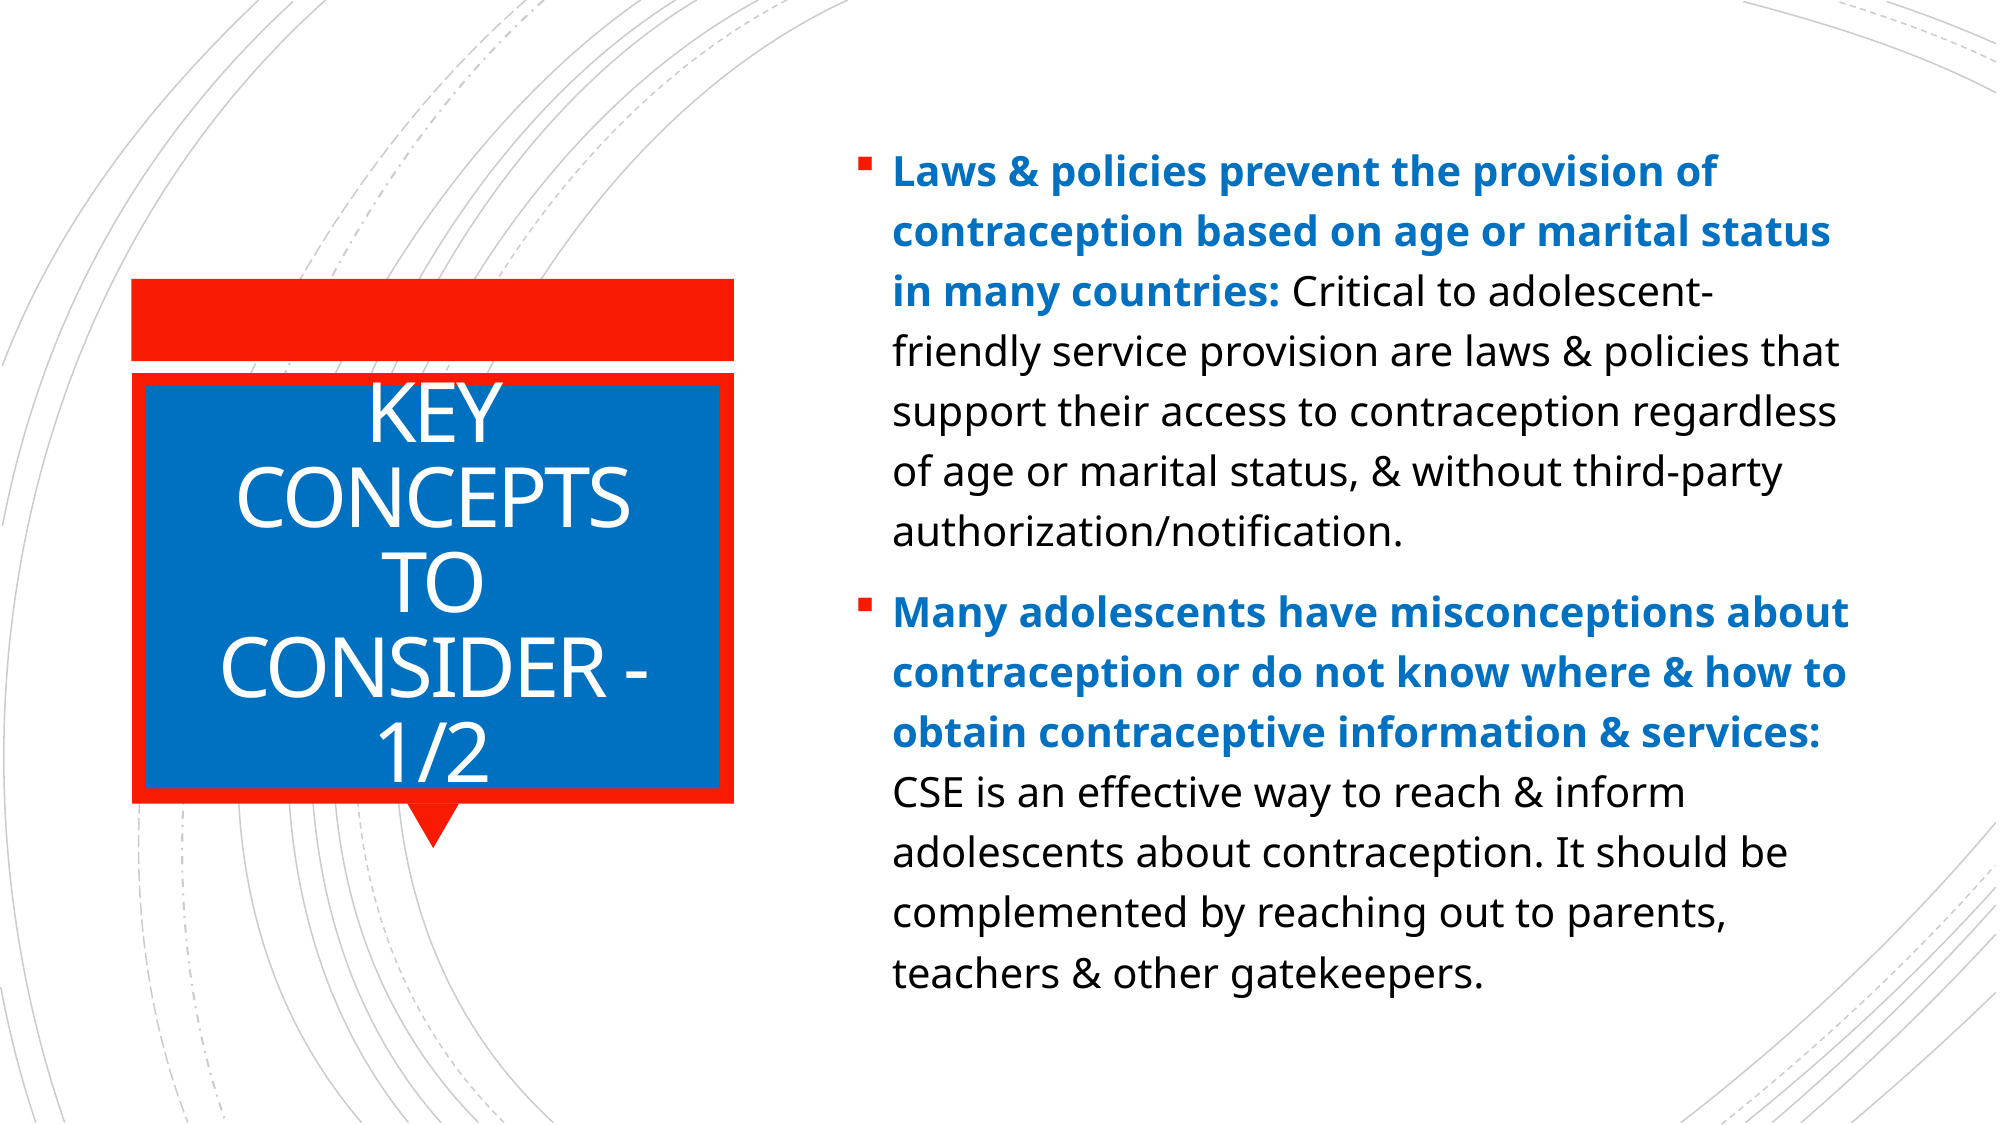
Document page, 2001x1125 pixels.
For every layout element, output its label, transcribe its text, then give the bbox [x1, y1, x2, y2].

title KEY CONCEPTS TO CONSIDER -1/2 [145, 385, 720, 789]
list Laws & policies prevent the provision of contraception based on age or marital status in many countries: Critical to adolescent-friendly service provision are laws & policies that support their access to contraception regardless of age or marital status, & without third-party authorization/notification. Many adolescents have misconceptions about contraception or do not know where & how to obtain contraceptive information & services: CSE is an effective way to reach & inform adolescents about contraception. It should be complemented by reaching out to parents, teachers & other gatekeepers. [839, 24, 1871, 1107]
